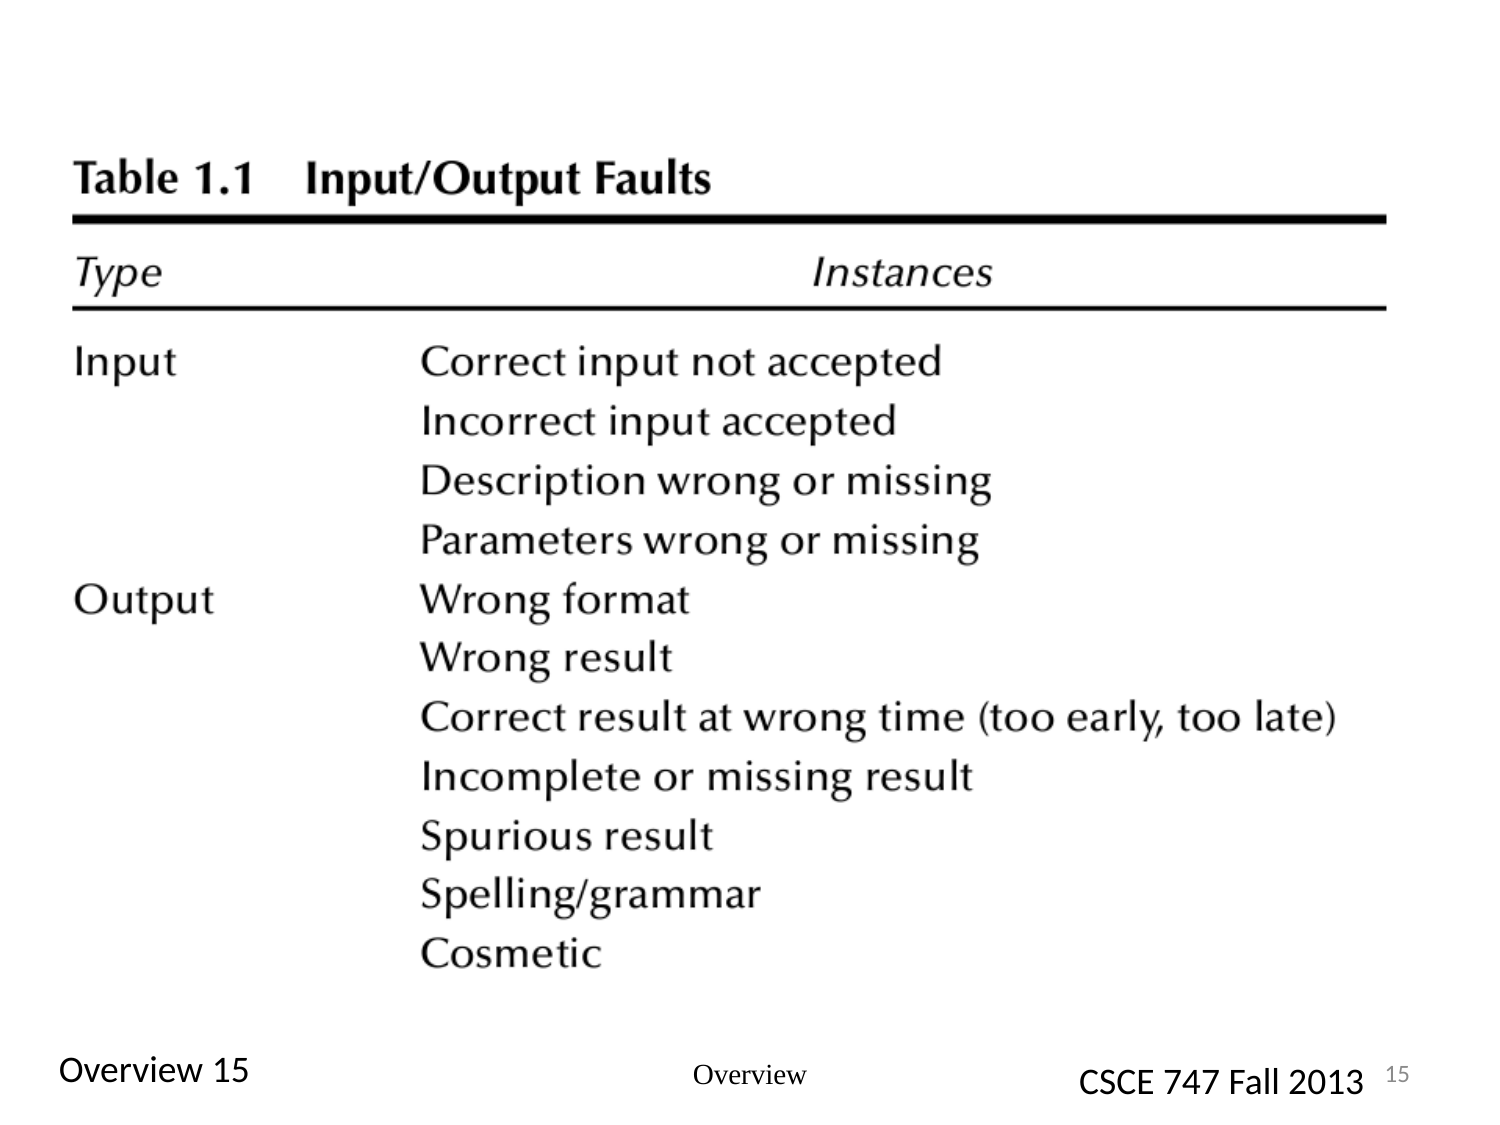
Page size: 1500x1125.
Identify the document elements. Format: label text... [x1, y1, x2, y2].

footer Overview [512, 1042, 988, 1103]
picture [71, 139, 1429, 986]
slide_number 15 [1074, 1042, 1425, 1103]
